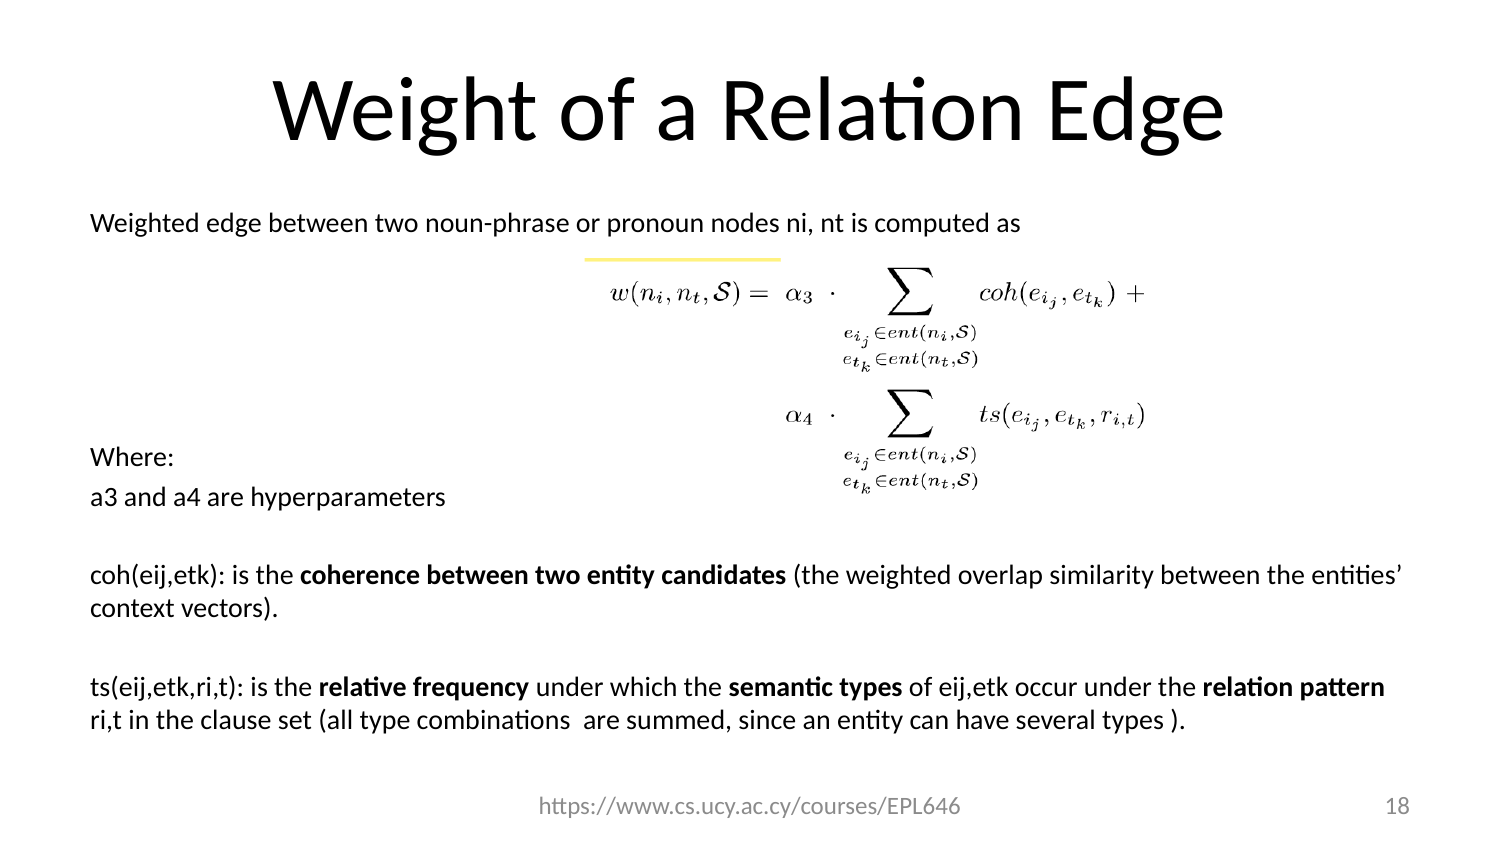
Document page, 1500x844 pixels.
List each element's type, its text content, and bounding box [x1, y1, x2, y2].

footer https://www.cs.ucy.ac.cy/courses/EPL646 [512, 782, 988, 827]
title Weight of a Relation Edge [75, 33, 1425, 175]
slide_number 18 [1074, 782, 1425, 827]
list Weighted edge between two noun-phrase or pronoun nodes ni, nt is computed as Where: a3 and a4 are hyperparameters coh(eij,etk): is the coherence between two entity candidates (the weighted overlap similarity between the entities’ context vectors). ts(eij,etk,ri,t): is the relative frequency under which the semantic types of eij,etk occur under the relation pattern ri,t in the clause set (all type combinations are summed, since an entity can have several types ). [75, 196, 1425, 754]
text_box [584, 257, 1181, 505]
text_box [137, 465, 1341, 526]
